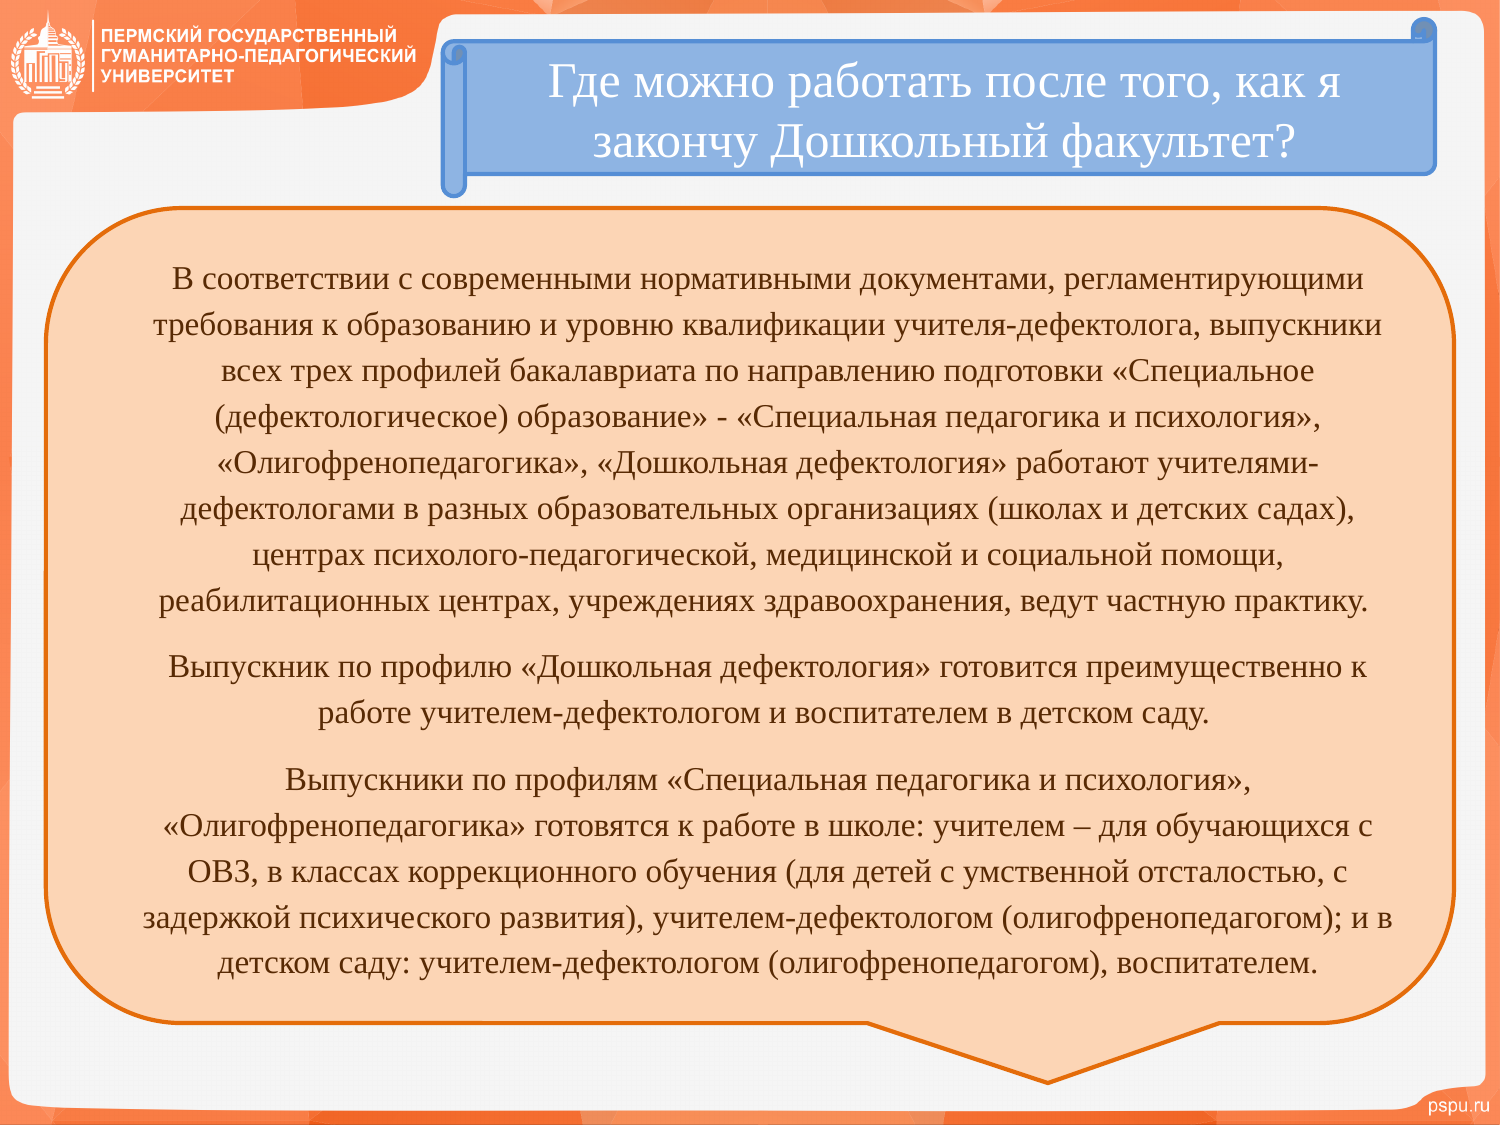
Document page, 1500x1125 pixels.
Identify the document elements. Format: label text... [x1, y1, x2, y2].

picture [0, 0, 1500, 1125]
text_box В соответствии с современными нормативными документами, регламентирующими требования к образованию и уровню квалификации учителя-дефектолога, выпускники всех трех профилей бакалавриата по направлению подготовки «Специальное (дефектологическое) образование» - «Специальная педагогика и психология», «Олигофренопедагогика», «Дошкольная дефектология» работают учителями-дефектологами в разных образовательных организациях (школах и детских садах), центрах психолого-педагогической, медицинской и социальной помощи, реабилитационных центрах, учреждениях здравоохранения, ведут частную практику. Выпускник по профилю «Дошкольная дефектология» готовится преимущественно к работе учителем-дефектологом и воспитателем в детском саду. Выпускники по профилям «Специальная педагогика и психология», «Олигофренопедагогика» готовятся к работе в школе: учителем – для обучающихся с ОВЗ, в классах коррекционного обучения (для детей с умственной отсталостью, с задержкой психического развития), учителем-дефектологом (олигофренопедагогом); и в детском саду: учителем-дефектологом (олигофренопедагогом), воспитателем. [43, 205, 1457, 1086]
text_box Где можно работать после того, как я закончу Дошкольный факультет? [440, 16, 1438, 199]
